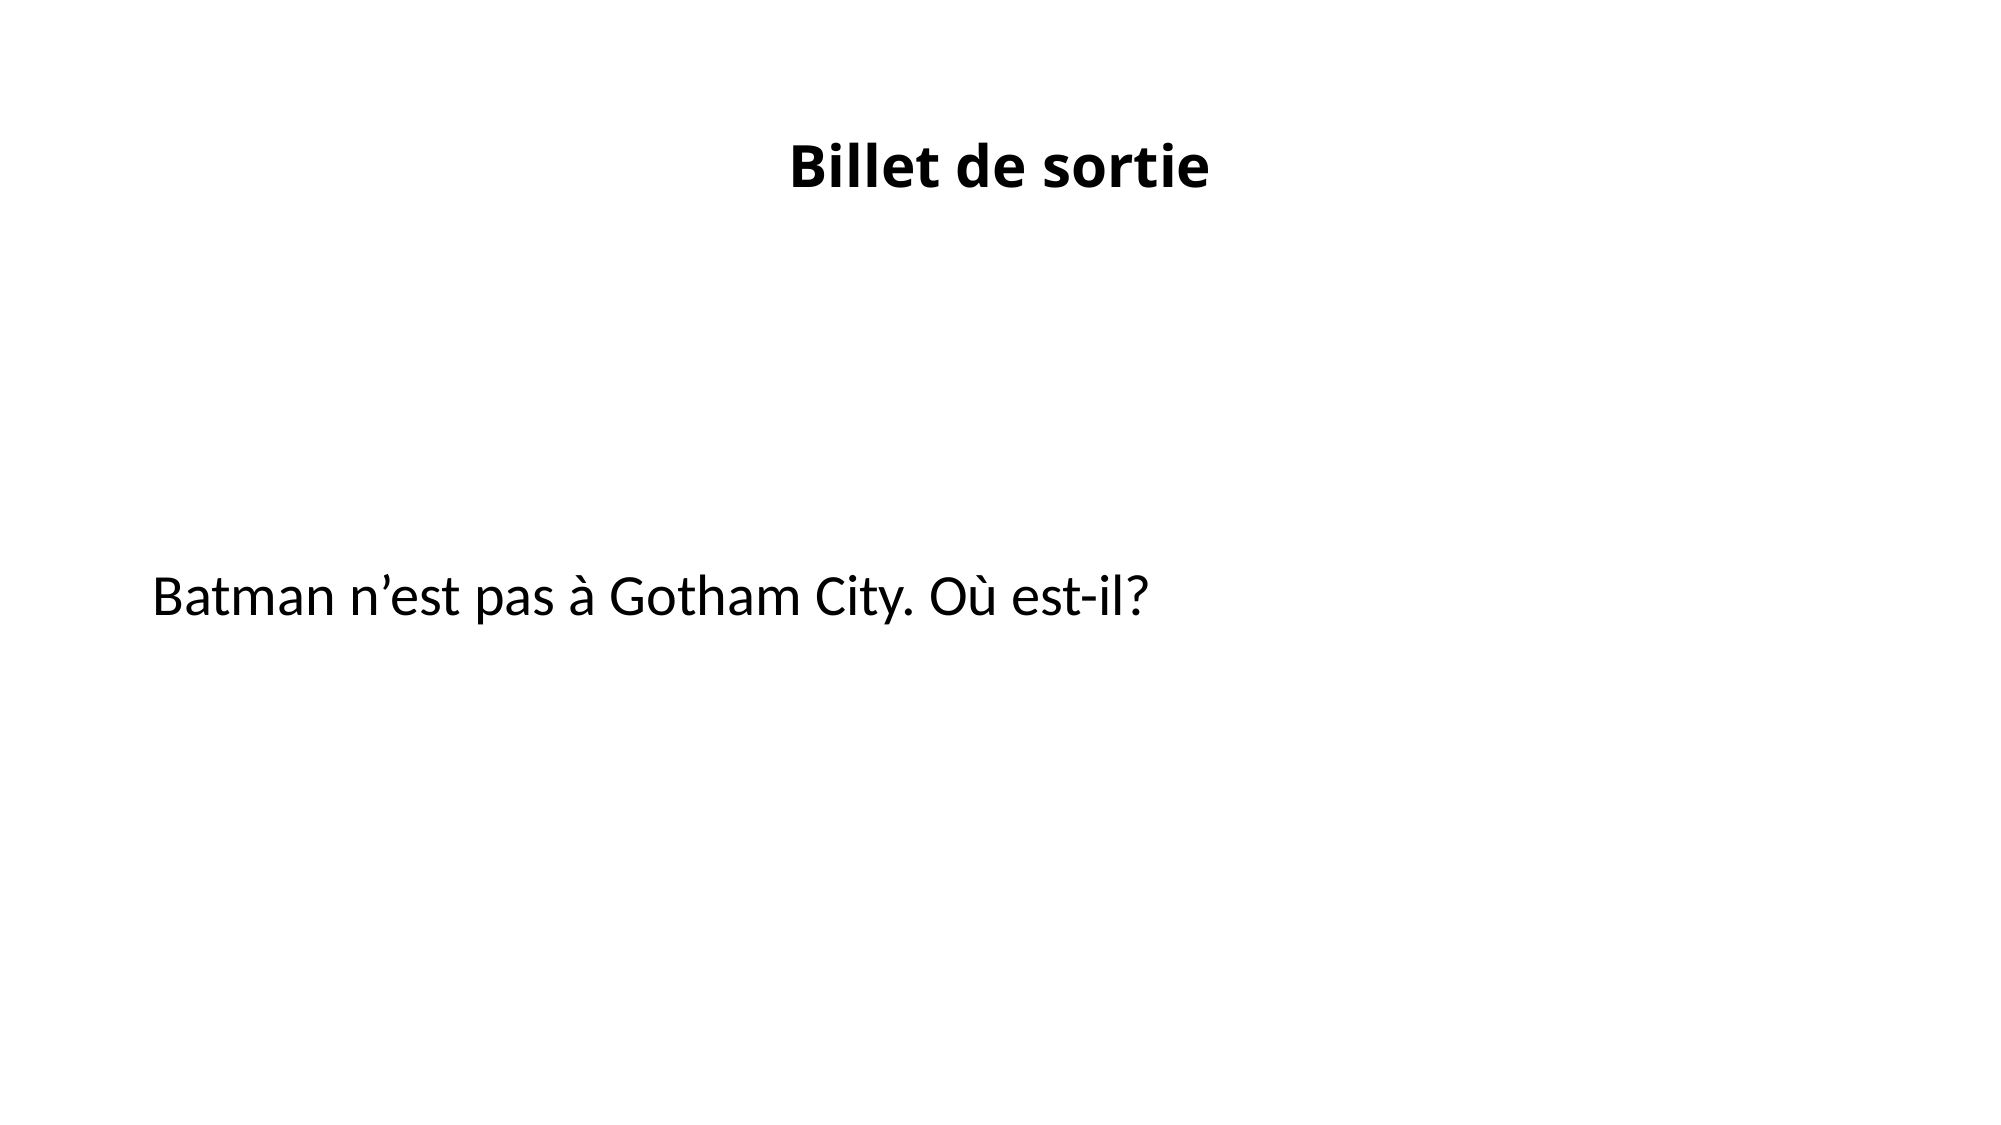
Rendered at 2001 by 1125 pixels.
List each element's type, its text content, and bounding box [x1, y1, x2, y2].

list Batman n’est pas à Gotham City. Où est-il? [137, 299, 1863, 1014]
title Billet de sortie [137, 59, 1863, 278]
